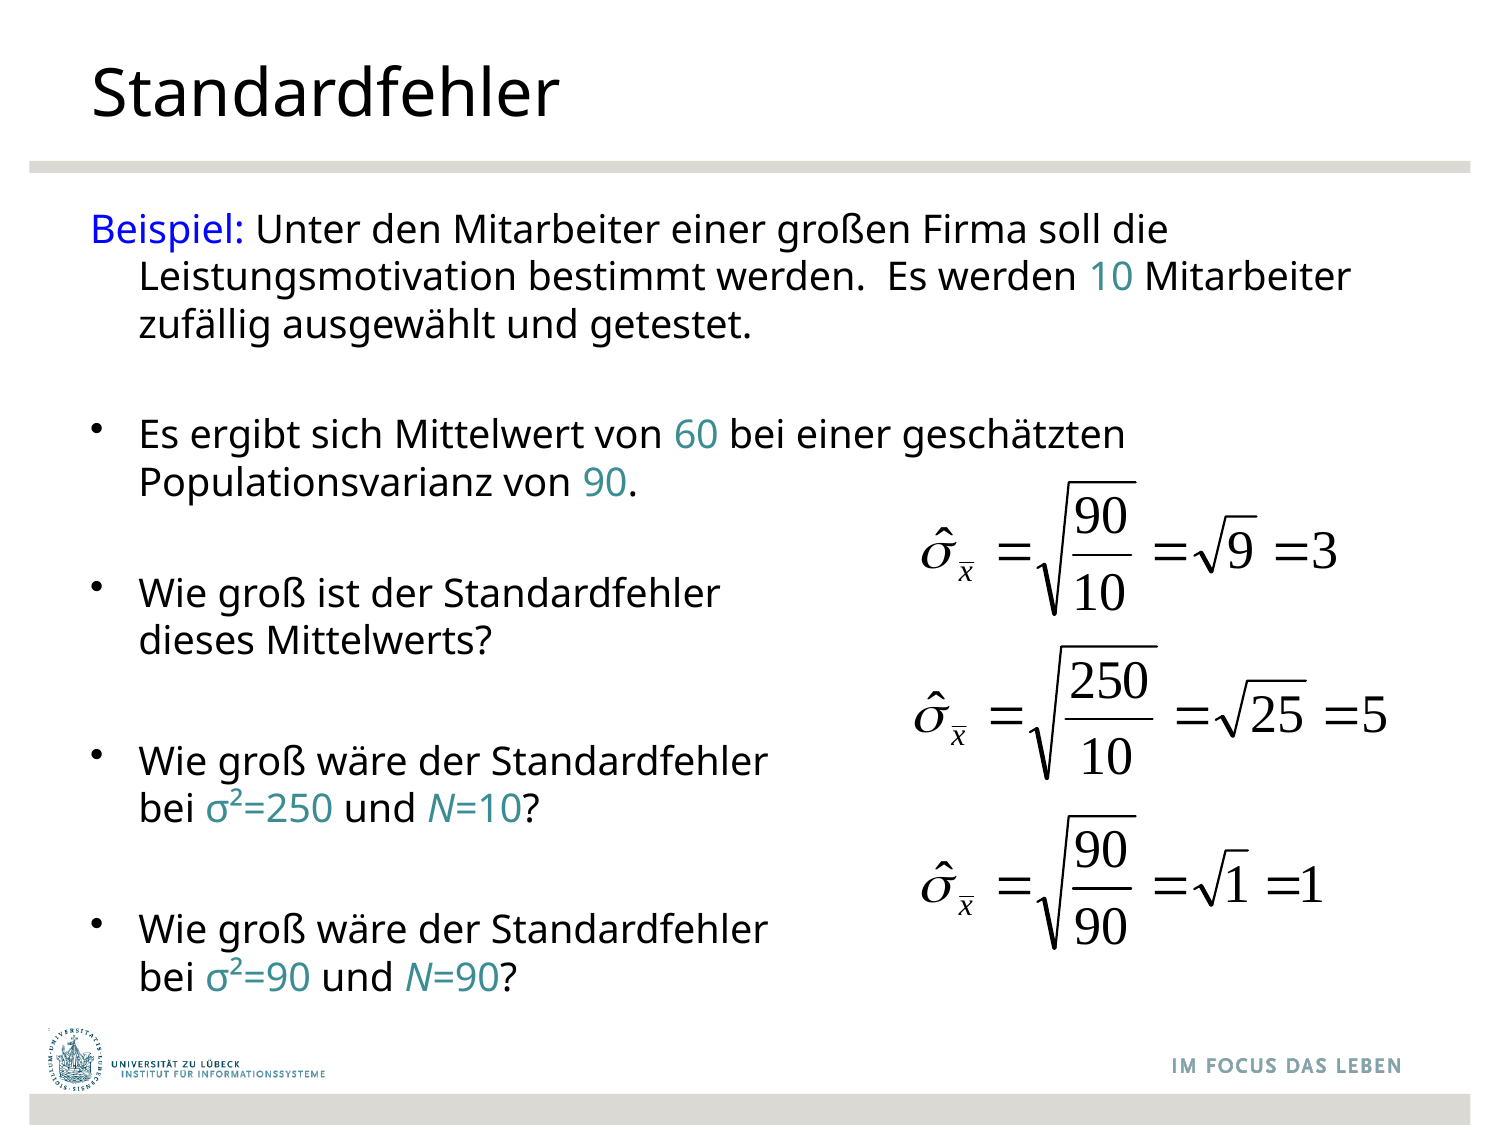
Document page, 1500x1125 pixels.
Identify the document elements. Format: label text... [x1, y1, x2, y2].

picture [1173, 1058, 1400, 1073]
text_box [906, 632, 1395, 792]
list Beispiel: Unter den Mitarbeiter einer großen Firma soll die Leistungsmotivation bestimmt werden. Es werden 10 Mitarbeiter zufällig ausgewählt und getestet. Es ergibt sich Mittelwert von 60 bei einer geschätzten Populationsvarianz von 90. Wie groß ist der Standardfehler dieses Mittelwerts? Wie groß wäre der Standardfehler bei σ²=250 und N=10? Wie groß wäre der Standardfehler bei σ²=90 und N=90? [75, 196, 1425, 1012]
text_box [913, 468, 1348, 628]
title Standardfehler [76, 42, 1427, 126]
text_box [913, 802, 1330, 962]
